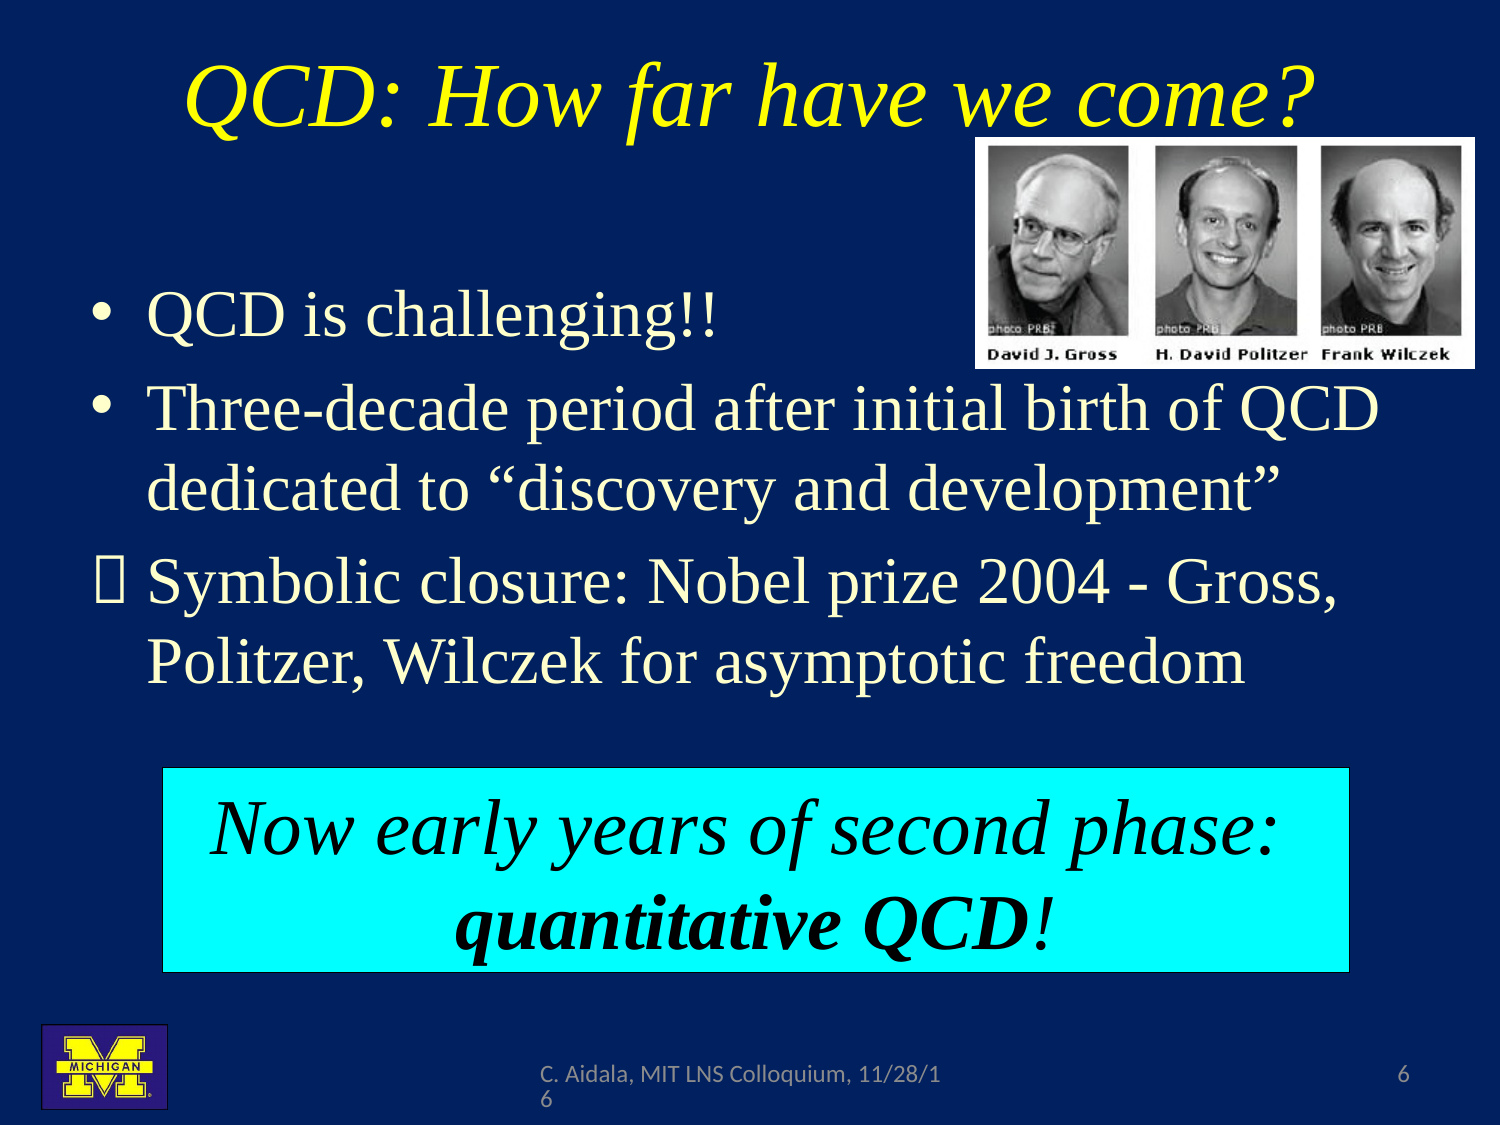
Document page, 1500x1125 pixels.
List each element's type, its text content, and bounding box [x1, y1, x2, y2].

picture [974, 137, 1476, 370]
slide_number 6 [1074, 1042, 1425, 1103]
footer C. Aidala, MIT LNS Colloquium, 11/28/16 [525, 1042, 963, 1103]
title QCD: How far have we come? [75, 24, 1425, 155]
list QCD is challenging!! Three-decade period after initial birth of QCD dedicated to “discovery and development”  Symbolic closure: Nobel prize 2004 - Gross, Politzer, Wilczek for asymptotic freedom [75, 262, 1425, 1005]
picture [41, 1024, 168, 1110]
text_box Now early years of second phase: quantitative QCD! [162, 767, 1350, 973]
